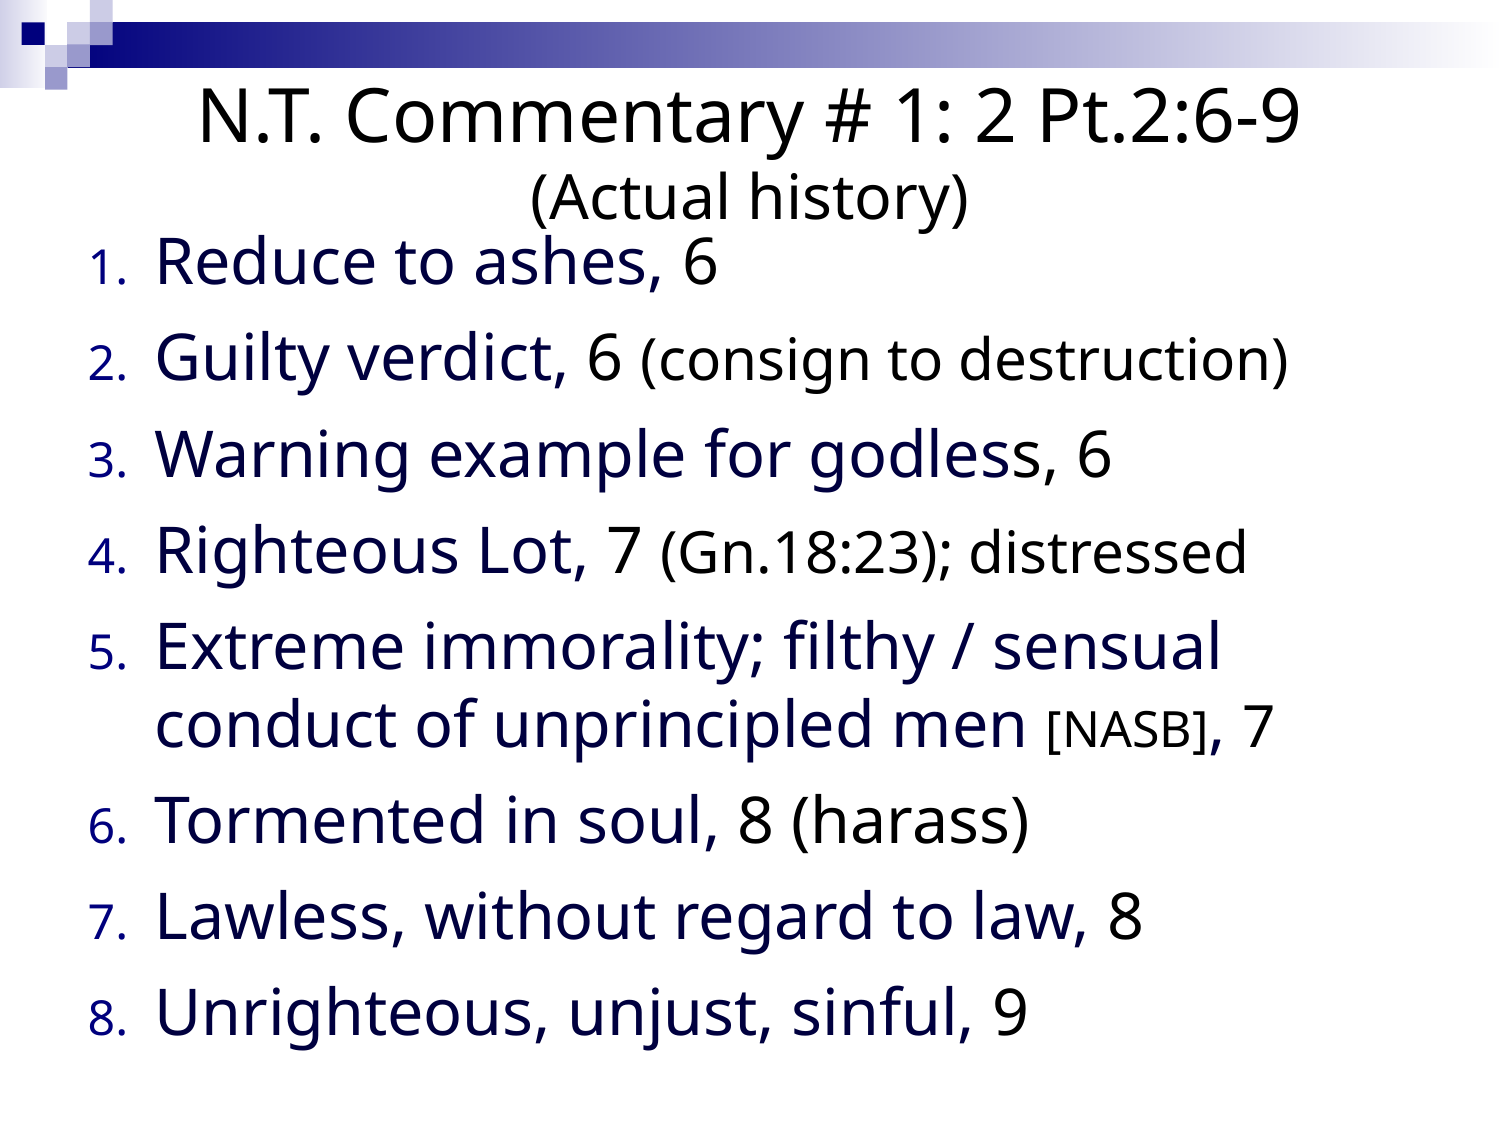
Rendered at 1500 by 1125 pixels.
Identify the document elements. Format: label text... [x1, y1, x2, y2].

list Reduce to ashes, 6 Guilty verdict, 6 (consign to destruction) Warning example for godless, 6 Righteous Lot, 7 (Gn.18:23); distressed Extreme immorality; filthy / sensual conduct of unprincipled men [NASB], 7 Tormented in soul, 8 (harass) Lawless, without regard to law, 8 Unrighteous, unjust, sinful, 9 [72, 212, 1423, 1063]
title N.T. Commentary # 1: 2 Pt.2:6-9 (Actual history) [75, 62, 1425, 238]
